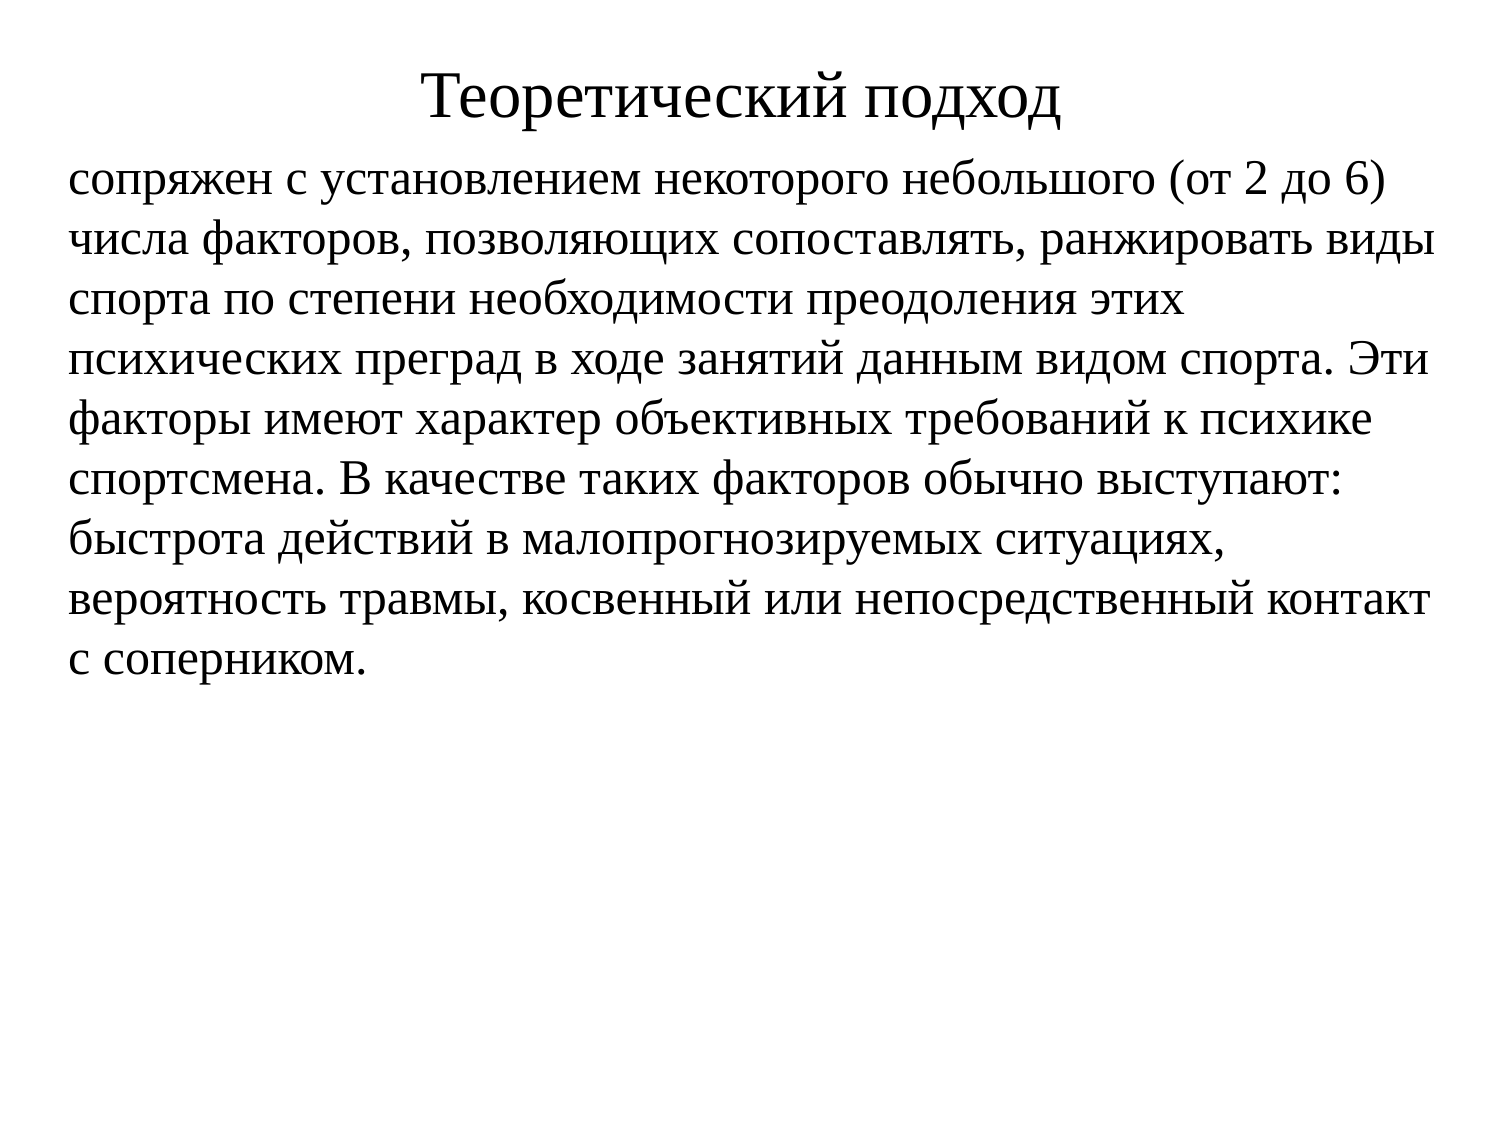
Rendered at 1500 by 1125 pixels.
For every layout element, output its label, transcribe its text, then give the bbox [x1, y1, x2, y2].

list сопряжен с установлением некоторого небольшого (от 2 до 6) числа факторов, позволяющих сопоставлять, ранжировать виды спорта по степени необходимости преодоления этих психических преград в ходе занятий данным видом спорта. Эти факторы имеют характер объективных требований к психике спортсмена. В качестве таких факторов обычно выступают: быстрота действий в малопрогнозируемых ситуациях, вероятность травмы, косвенный или непосредственный контакт с соперником. [52, 136, 1471, 1125]
title Теоретический подход [74, 44, 1426, 136]
